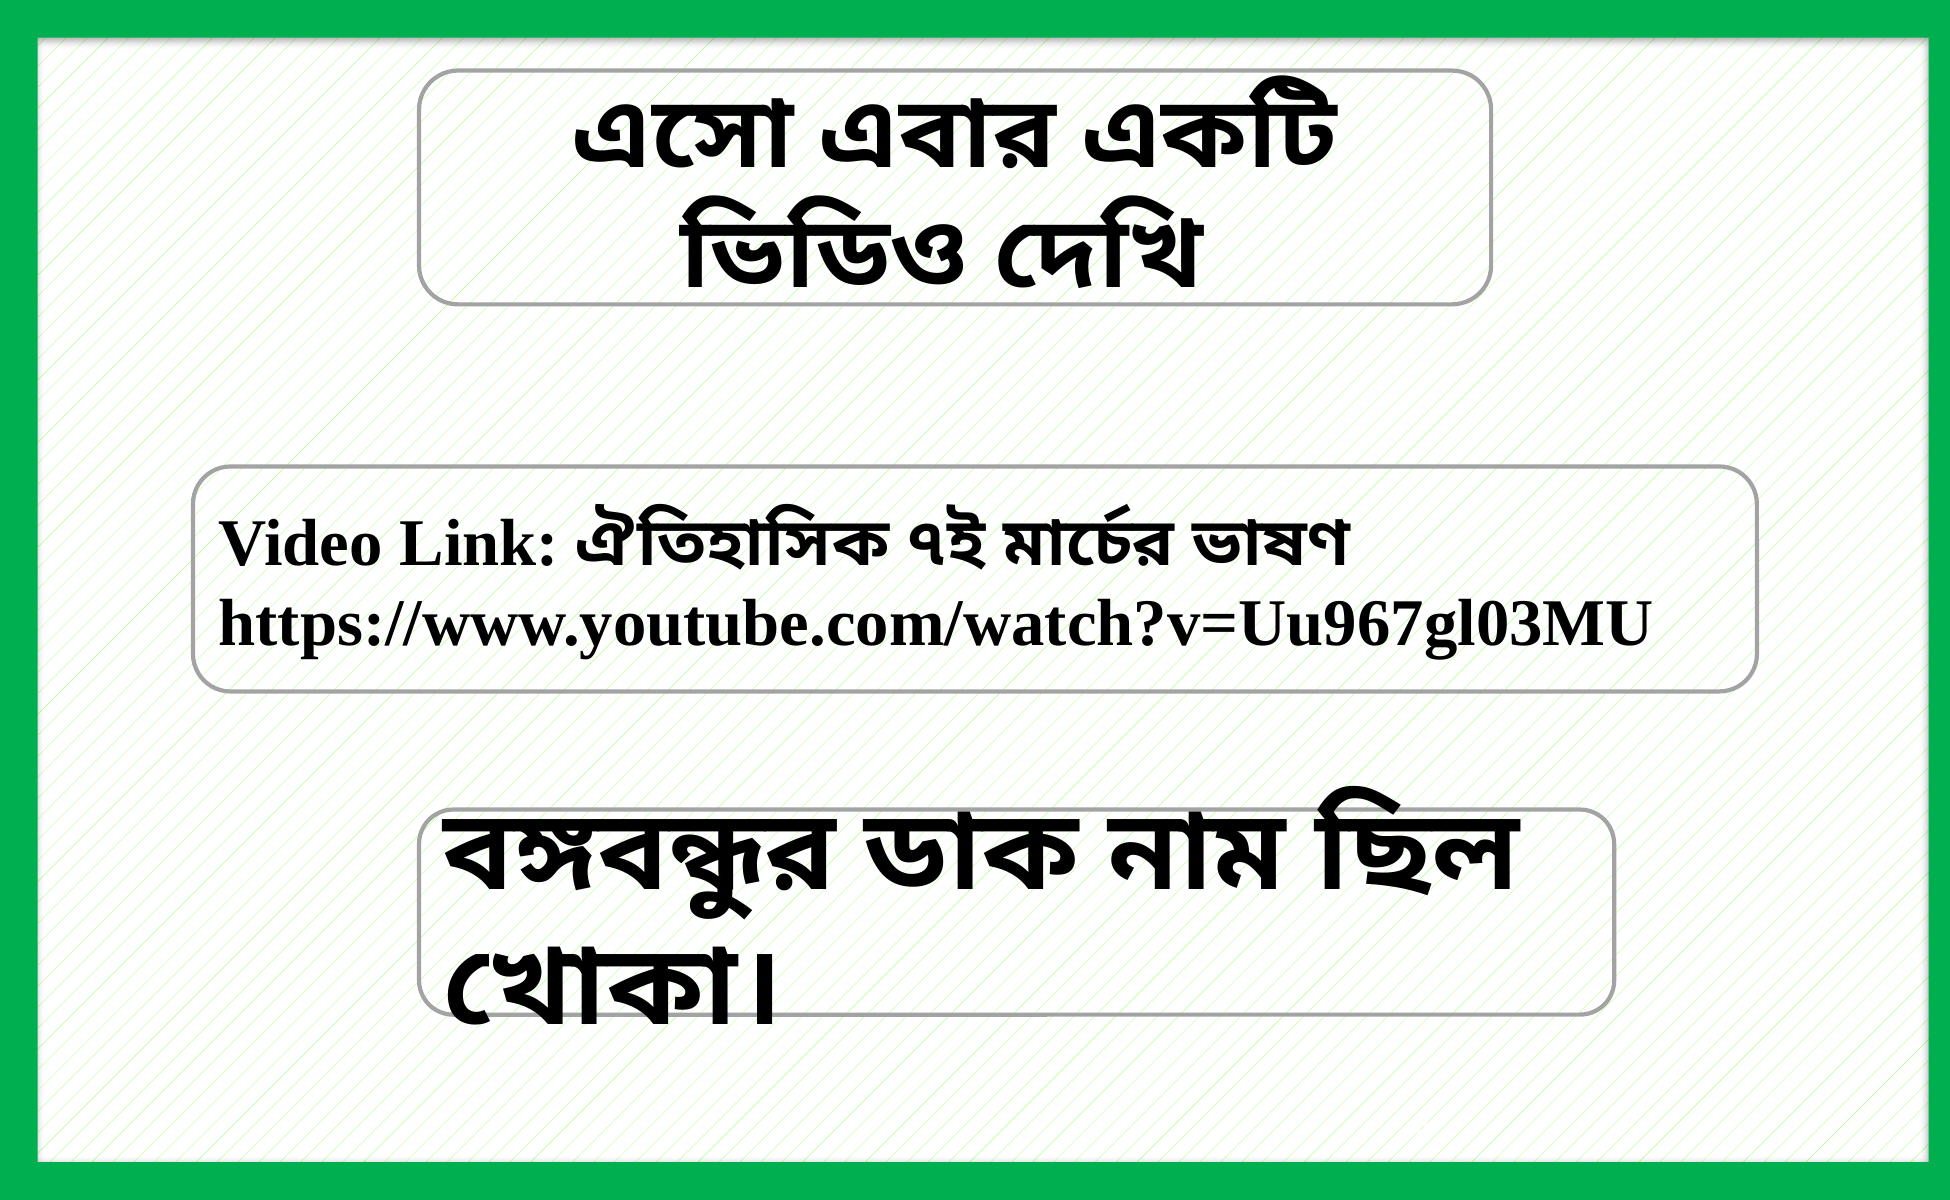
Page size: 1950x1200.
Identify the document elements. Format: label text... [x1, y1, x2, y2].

text_box এসো এবার একটি ভিডিও দেখি [416, 68, 1494, 307]
slide_number 4 [1397, 1094, 1853, 1142]
text_box Video Link: ঐতিহাসিক ৭ই মার্চের ভাষণ https://www.youtube.com/watch?v=Uu967gl03MU [190, 464, 1760, 694]
text_box বঙ্গবন্ধুর ডাক নাম ছিল খোকা। [416, 807, 1617, 1017]
